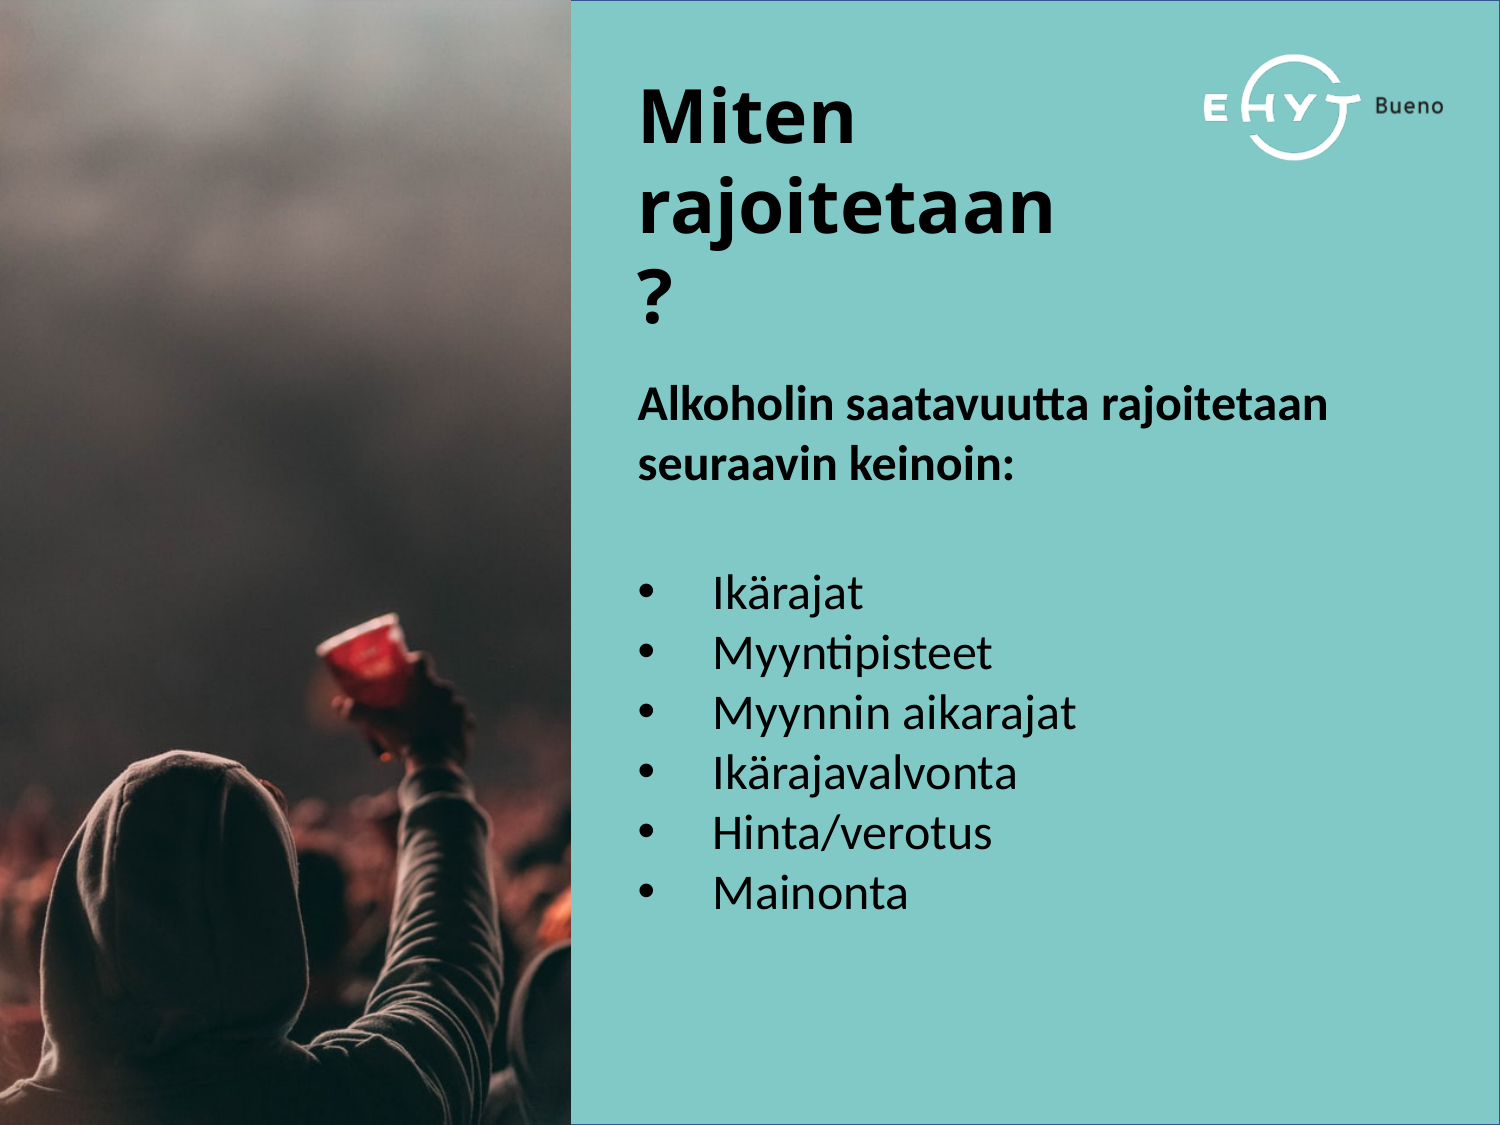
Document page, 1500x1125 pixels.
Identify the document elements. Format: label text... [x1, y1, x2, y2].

title Miten rajoitetaan? [622, 61, 1080, 347]
text_box Alkoholin saatavuutta rajoitetaan seuraavin keinoin: Ikärajat Myyntipisteet Myynnin aikarajat Ikärajavalvonta Hinta/verotus Mainonta [622, 362, 1474, 928]
picture [0, 0, 571, 1125]
picture [1197, 48, 1453, 171]
